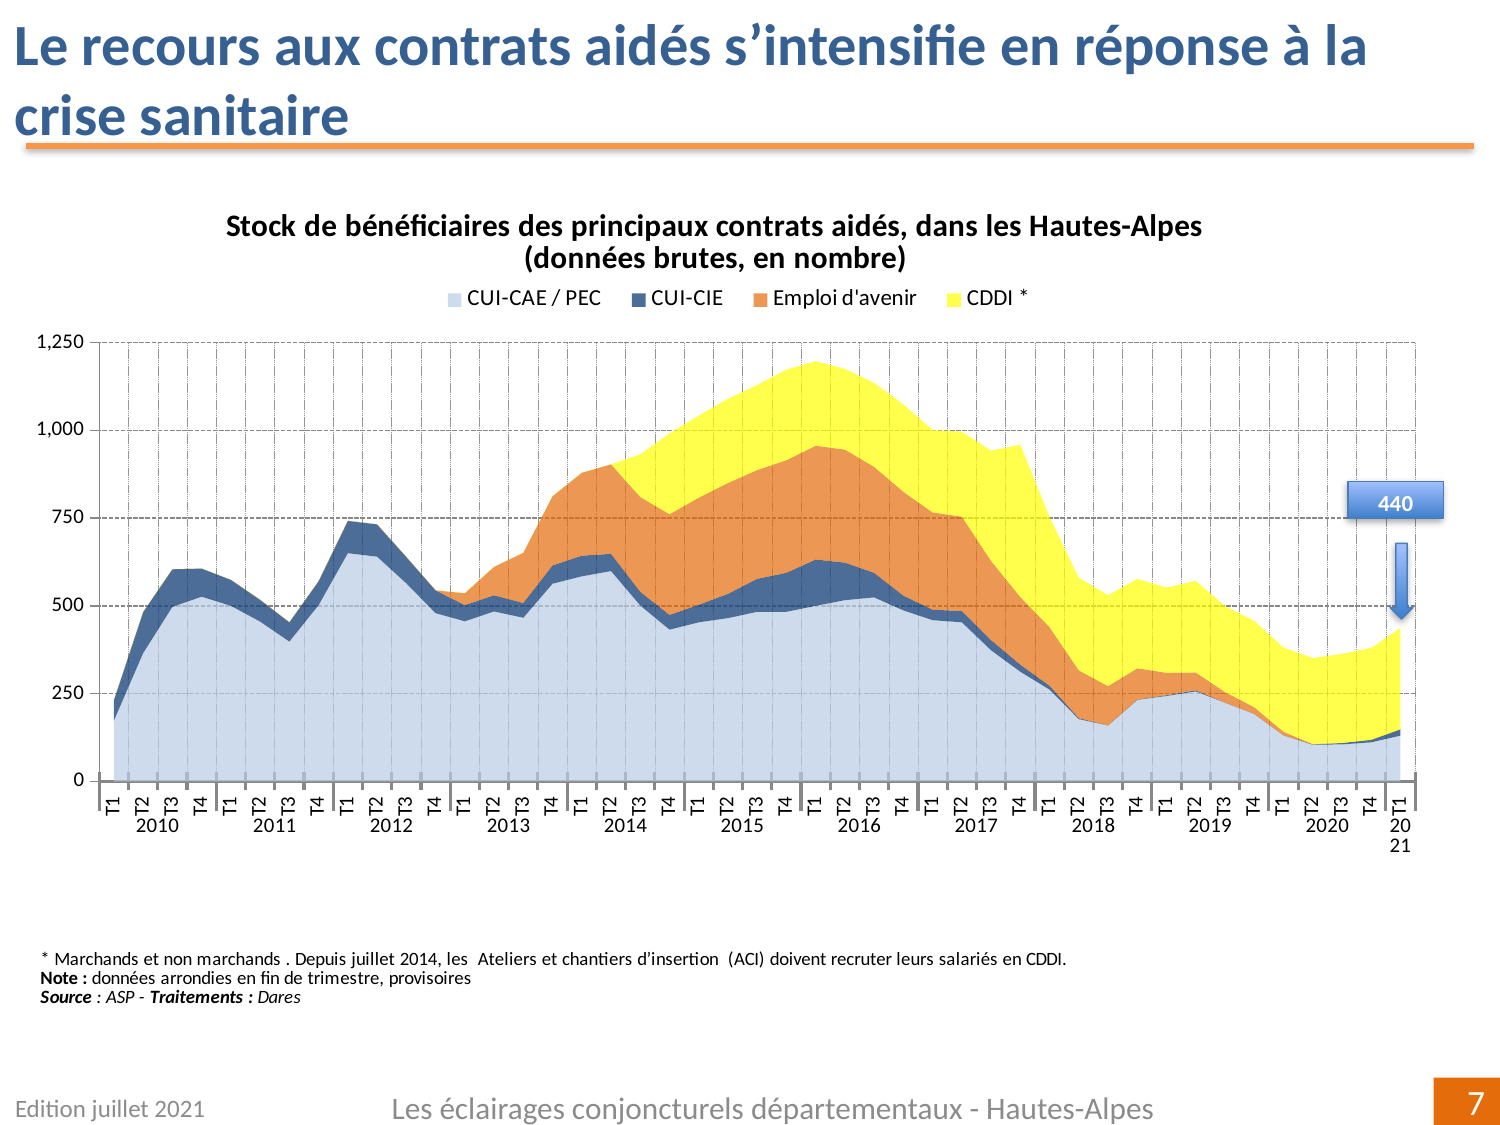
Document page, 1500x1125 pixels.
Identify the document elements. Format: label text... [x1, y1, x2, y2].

footer Les éclairages conjoncturels départementaux - Hautes-Alpes [350, 1077, 1197, 1125]
chart [25, 187, 1441, 1058]
slide_number Edition juillet 2021 [0, 1077, 350, 1125]
slide_number 7 [1433, 1077, 1500, 1125]
text_box Le recours aux contrats aidés s’intensifie en réponse à la crise sanitaire [0, 0, 1500, 155]
